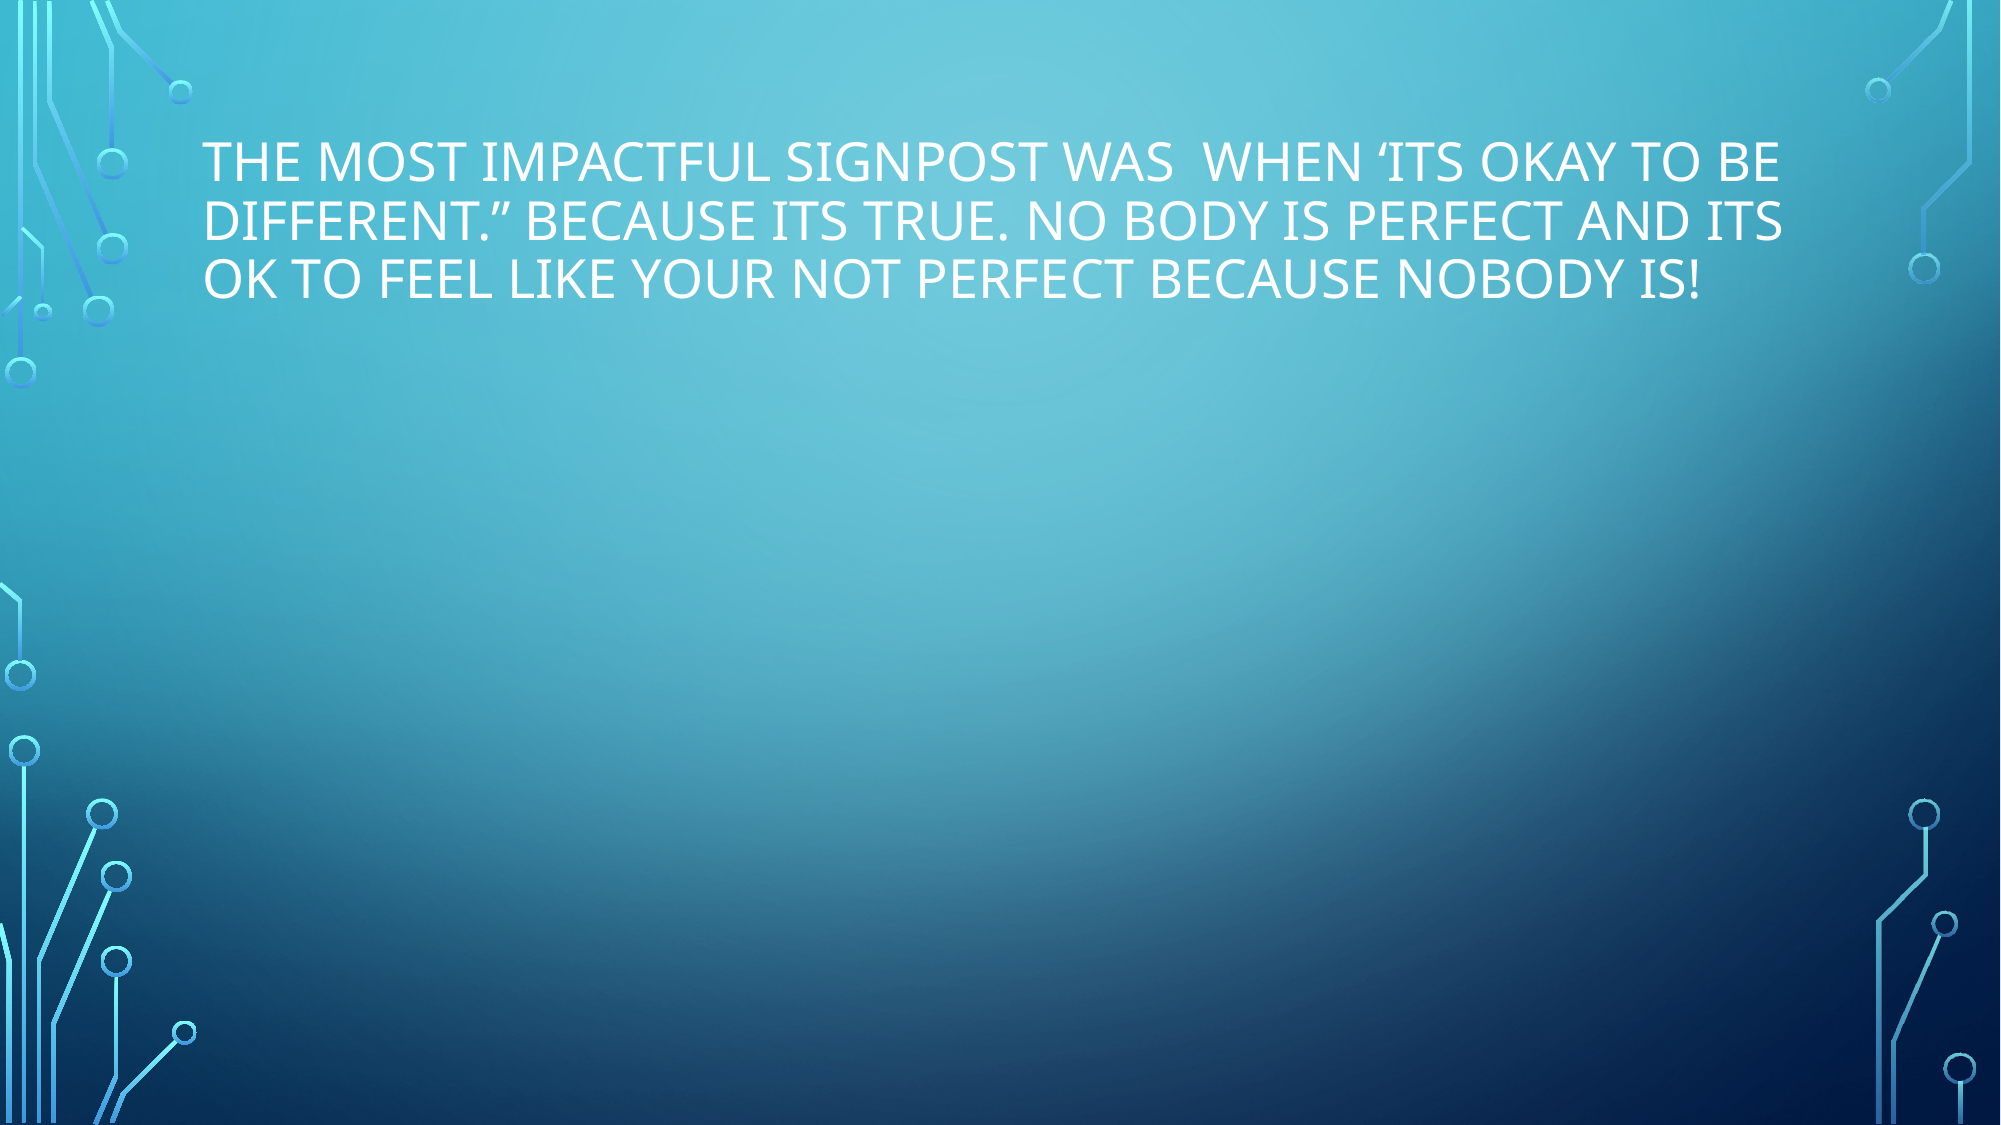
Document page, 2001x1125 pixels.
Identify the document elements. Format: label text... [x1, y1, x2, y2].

title The most impactful signpost was when ‘its okay to be different.’’ because its true. No body is perfect and its ok to feel like your not perfect because nobody is! [187, 101, 1813, 344]
